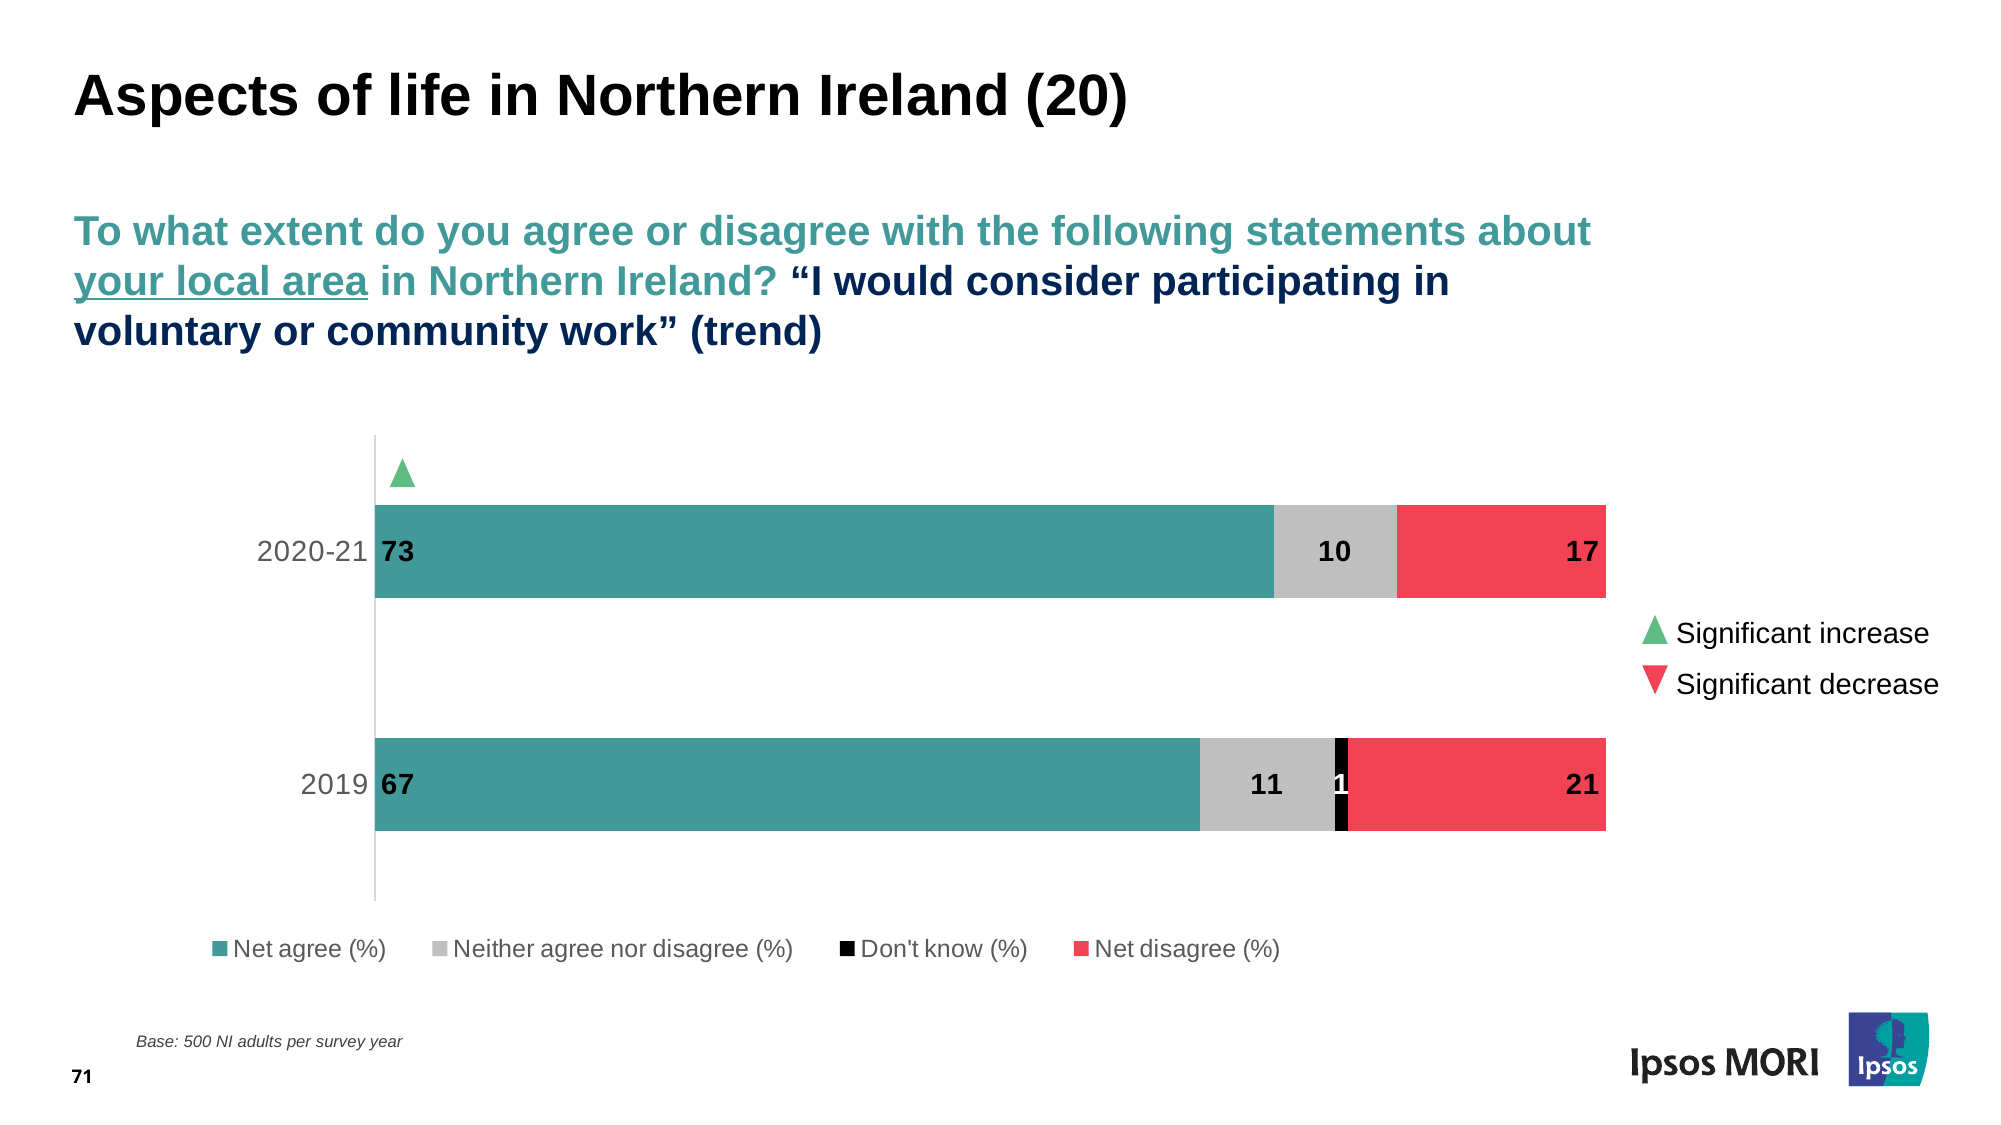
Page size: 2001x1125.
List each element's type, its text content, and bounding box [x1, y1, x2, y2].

list To what extent do you agree or disagree with the following statements about your local area in Northern Ireland? “I would consider participating in voluntary or community work” (trend) [73, 203, 1607, 356]
chart [56, 412, 1607, 977]
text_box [1642, 603, 1959, 695]
slide_number 71 [71, 1030, 122, 1090]
title Aspects of life in Northern Ireland (20) [73, 65, 1607, 193]
list Base: 500 NI adults per survey year [135, 1030, 1986, 1051]
